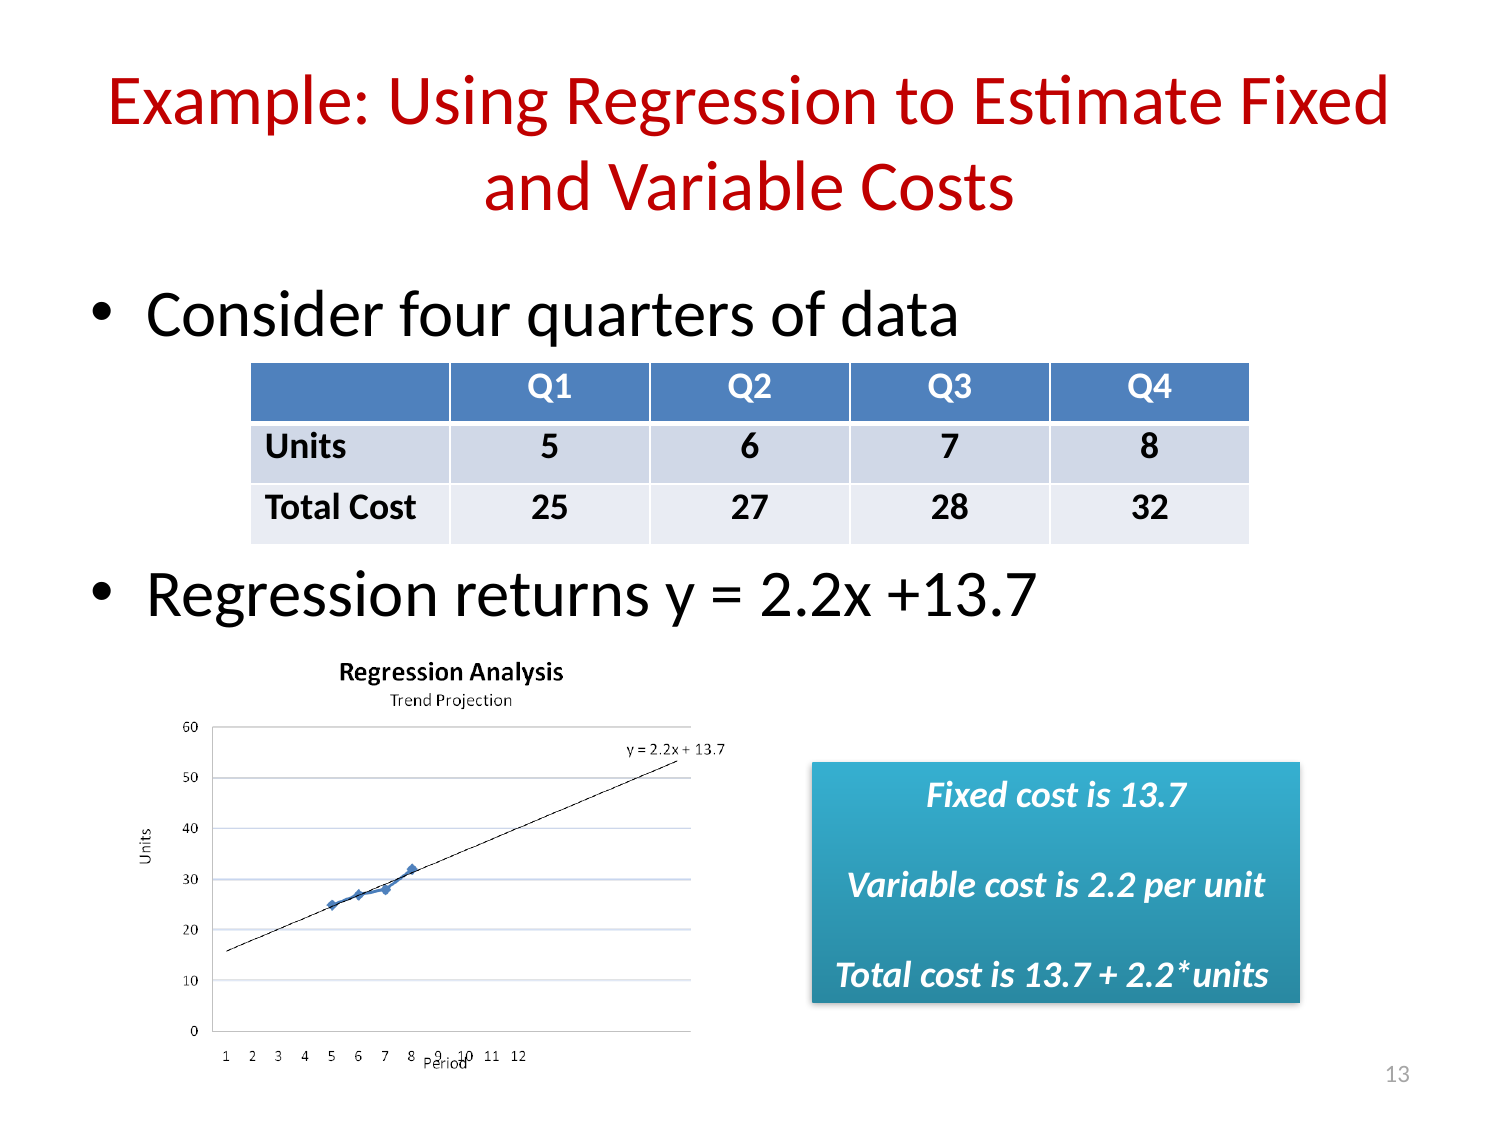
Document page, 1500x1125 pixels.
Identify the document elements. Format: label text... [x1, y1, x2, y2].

table_cell 32 [1051, 485, 1249, 544]
table_header Q1 [451, 363, 649, 421]
title Example: Using Regression to Estimate Fixed and Variable Costs [75, 45, 1425, 233]
table_header Q3 [851, 363, 1049, 421]
table_cell Units [251, 426, 449, 483]
table_header Q2 [651, 363, 849, 421]
list Consider four quarters of data Regression returns y = 2.2x +13.7 [75, 262, 1425, 1005]
table_cell Total Cost [251, 485, 449, 544]
picture [99, 644, 837, 1088]
table_cell 28 [851, 485, 1049, 544]
table_cell 8 [1051, 426, 1249, 483]
table_cell 5 [451, 426, 649, 483]
table_header Q4 [1051, 363, 1249, 421]
table_cell 27 [651, 485, 849, 544]
table_cell 25 [451, 485, 649, 544]
text_box Fixed cost is 13.7 Variable cost is 2.2 per unit Total cost is 13.7 + 2.2*units [840, 762, 1300, 1003]
table_header [251, 363, 449, 421]
table_cell 7 [851, 426, 1049, 483]
slide_number 13 [1074, 1042, 1425, 1103]
table_cell 6 [651, 426, 849, 483]
